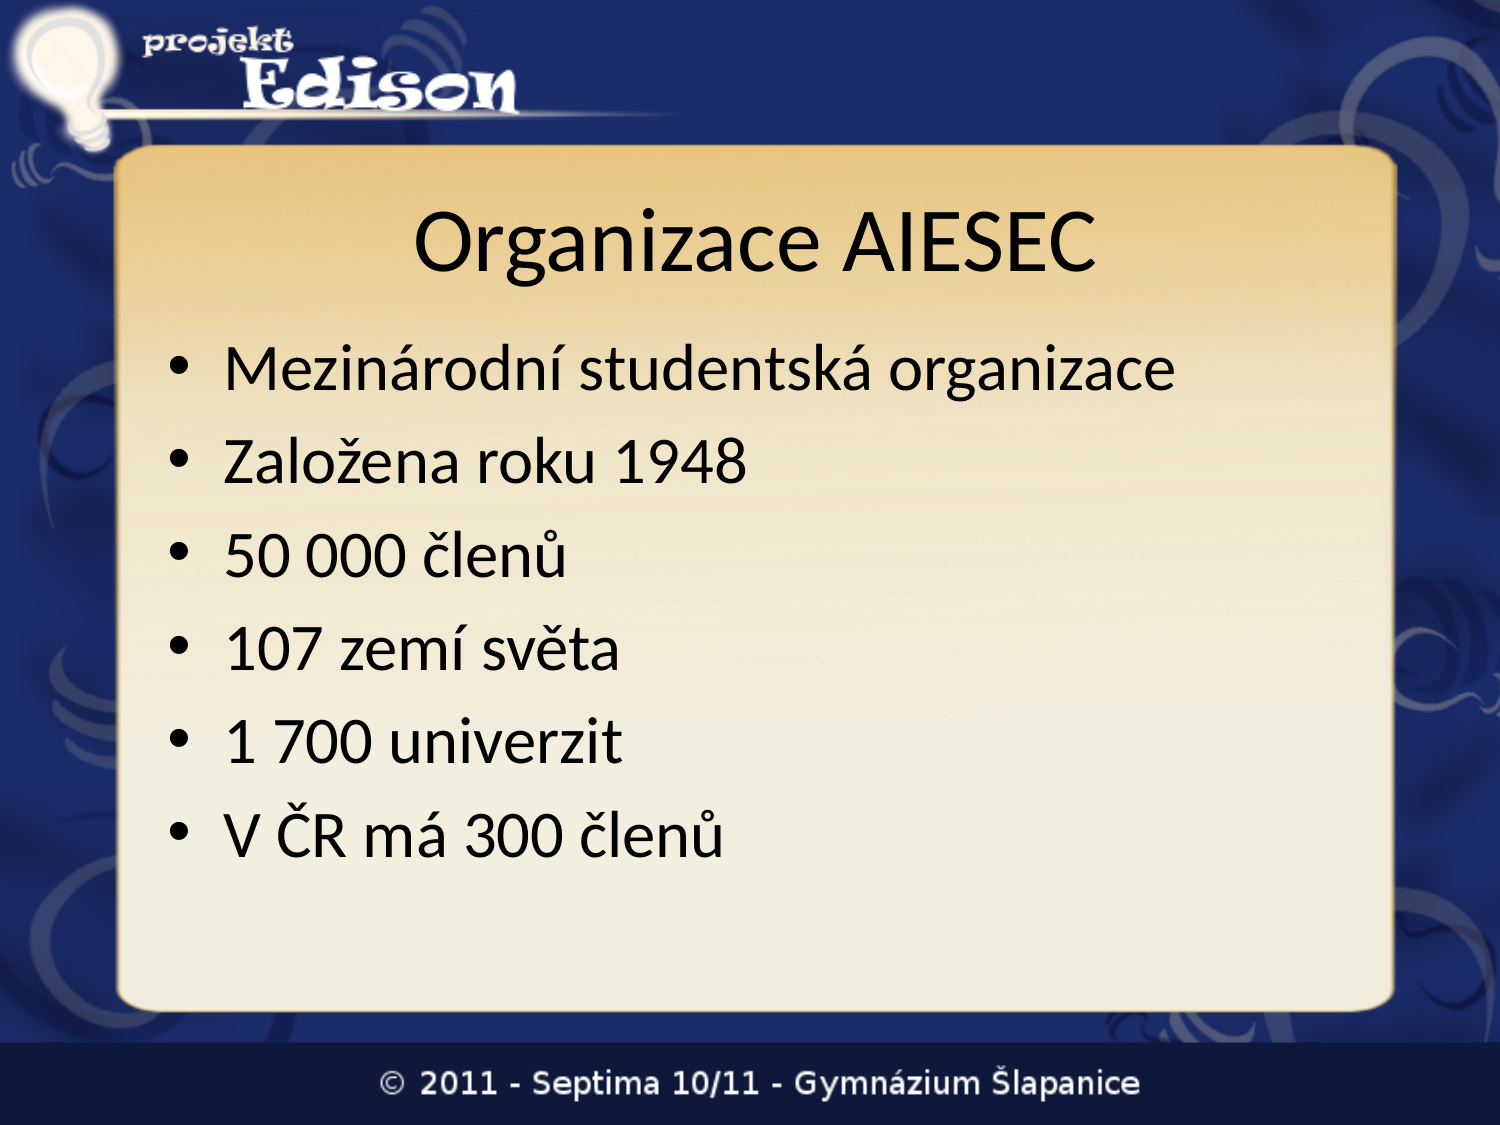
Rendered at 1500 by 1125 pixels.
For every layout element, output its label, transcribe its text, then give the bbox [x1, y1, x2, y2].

list Mezinárodní studentská organizace Založena roku 1948 50 000 členů 107 zemí světa 1 700 univerzit V ČR má 300 členů [152, 316, 1367, 945]
picture [0, 0, 1500, 1125]
title Organizace AIESEC [152, 164, 1360, 305]
